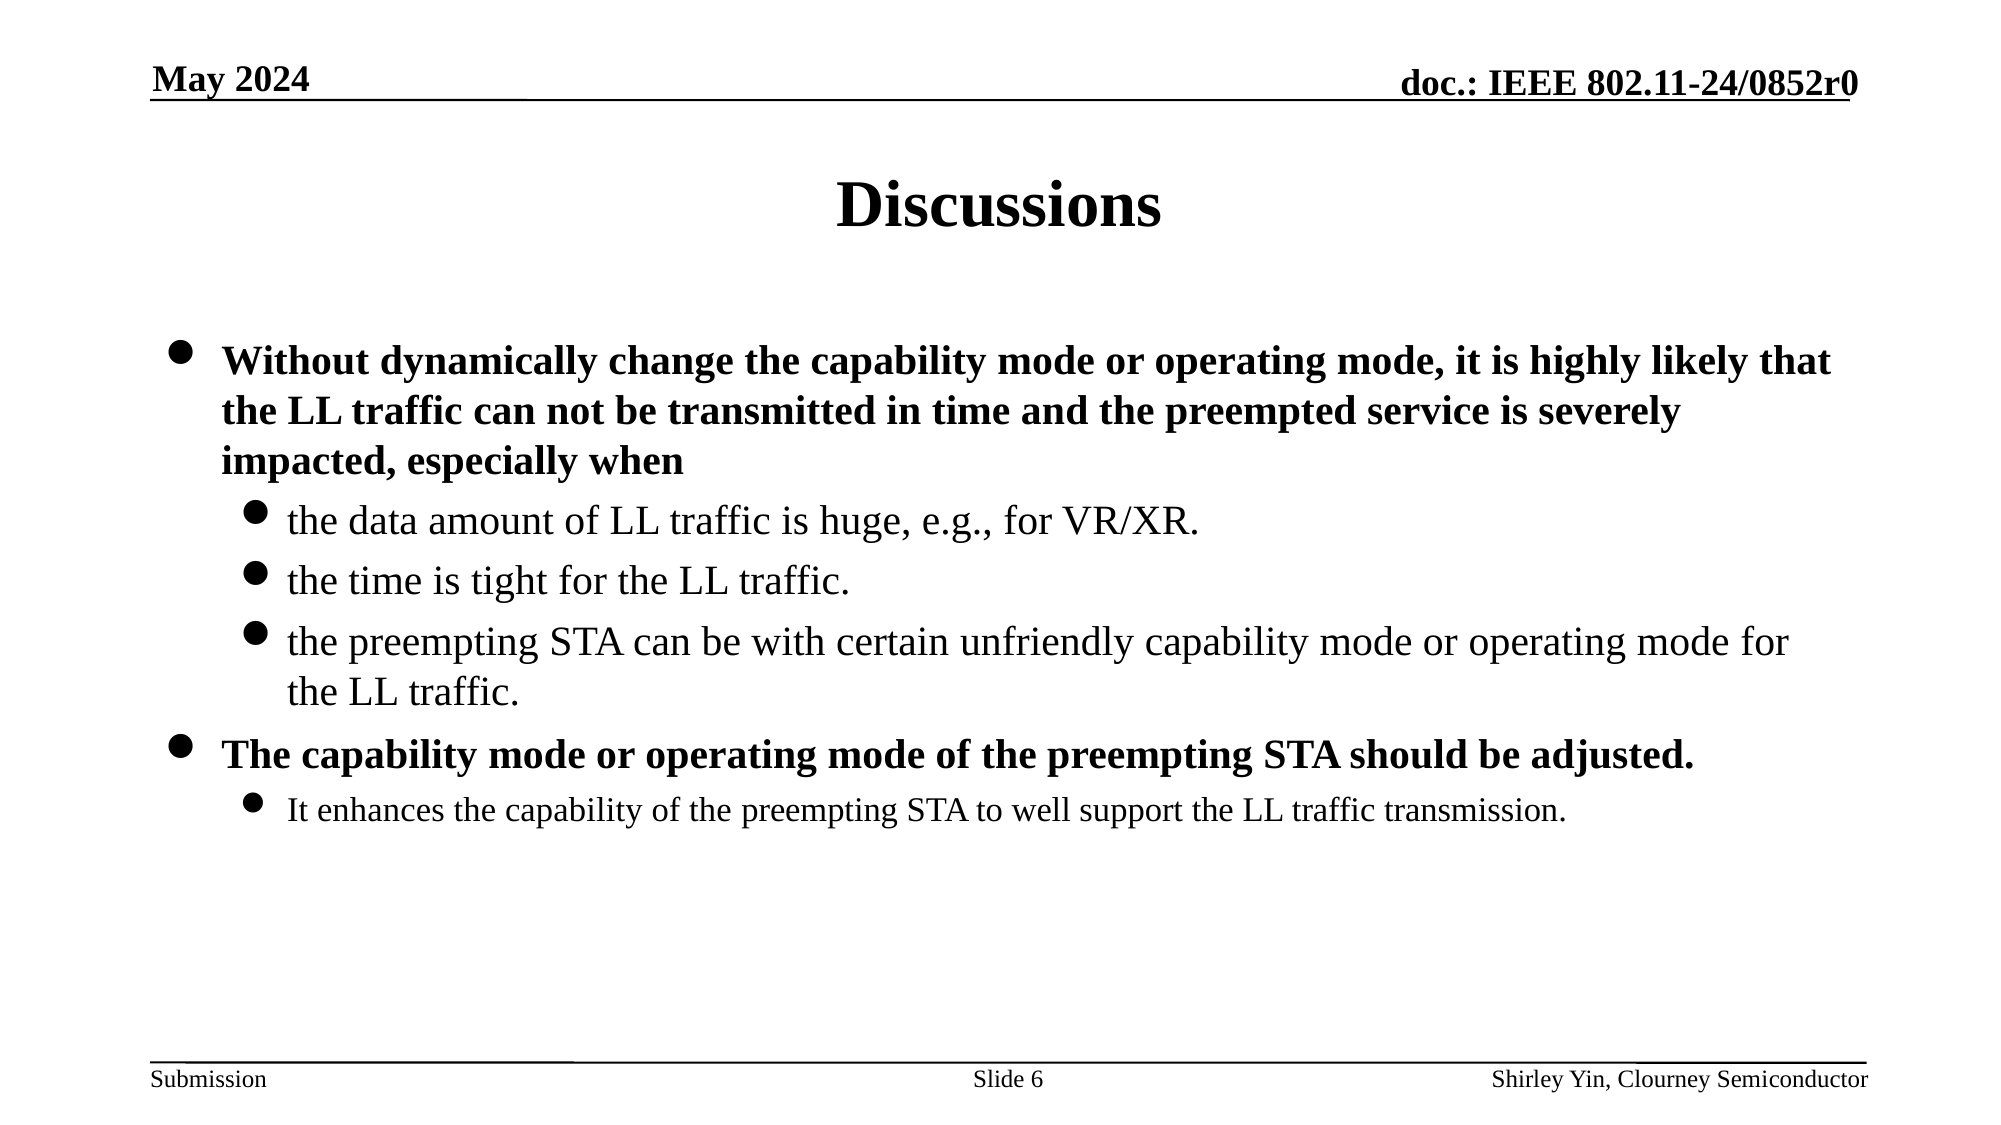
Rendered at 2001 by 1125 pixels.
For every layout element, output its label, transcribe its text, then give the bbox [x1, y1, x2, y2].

slide_number Slide [950, 1061, 1067, 1123]
footer Shirley Yin, Clourney Semiconductor [1171, 1061, 1869, 1093]
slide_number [152, 54, 563, 100]
title Discussions [149, 112, 1850, 288]
list Without dynamically change the capability mode or operating mode, it is highly likely that the LL traffic can not be transmitted in time and the preempted service is severely impacted, especially when the data amount of LL traffic is huge, e.g., for VR/XR. the time is tight for the LL traffic. the preempting STA can be with certain unfriendly capability mode or operating mode for the LL traffic. The capability mode or operating mode of the preempting STA should be adjusted. It enhances the capability of the preempting STA to well support the LL traffic transmission. [149, 324, 1850, 1063]
